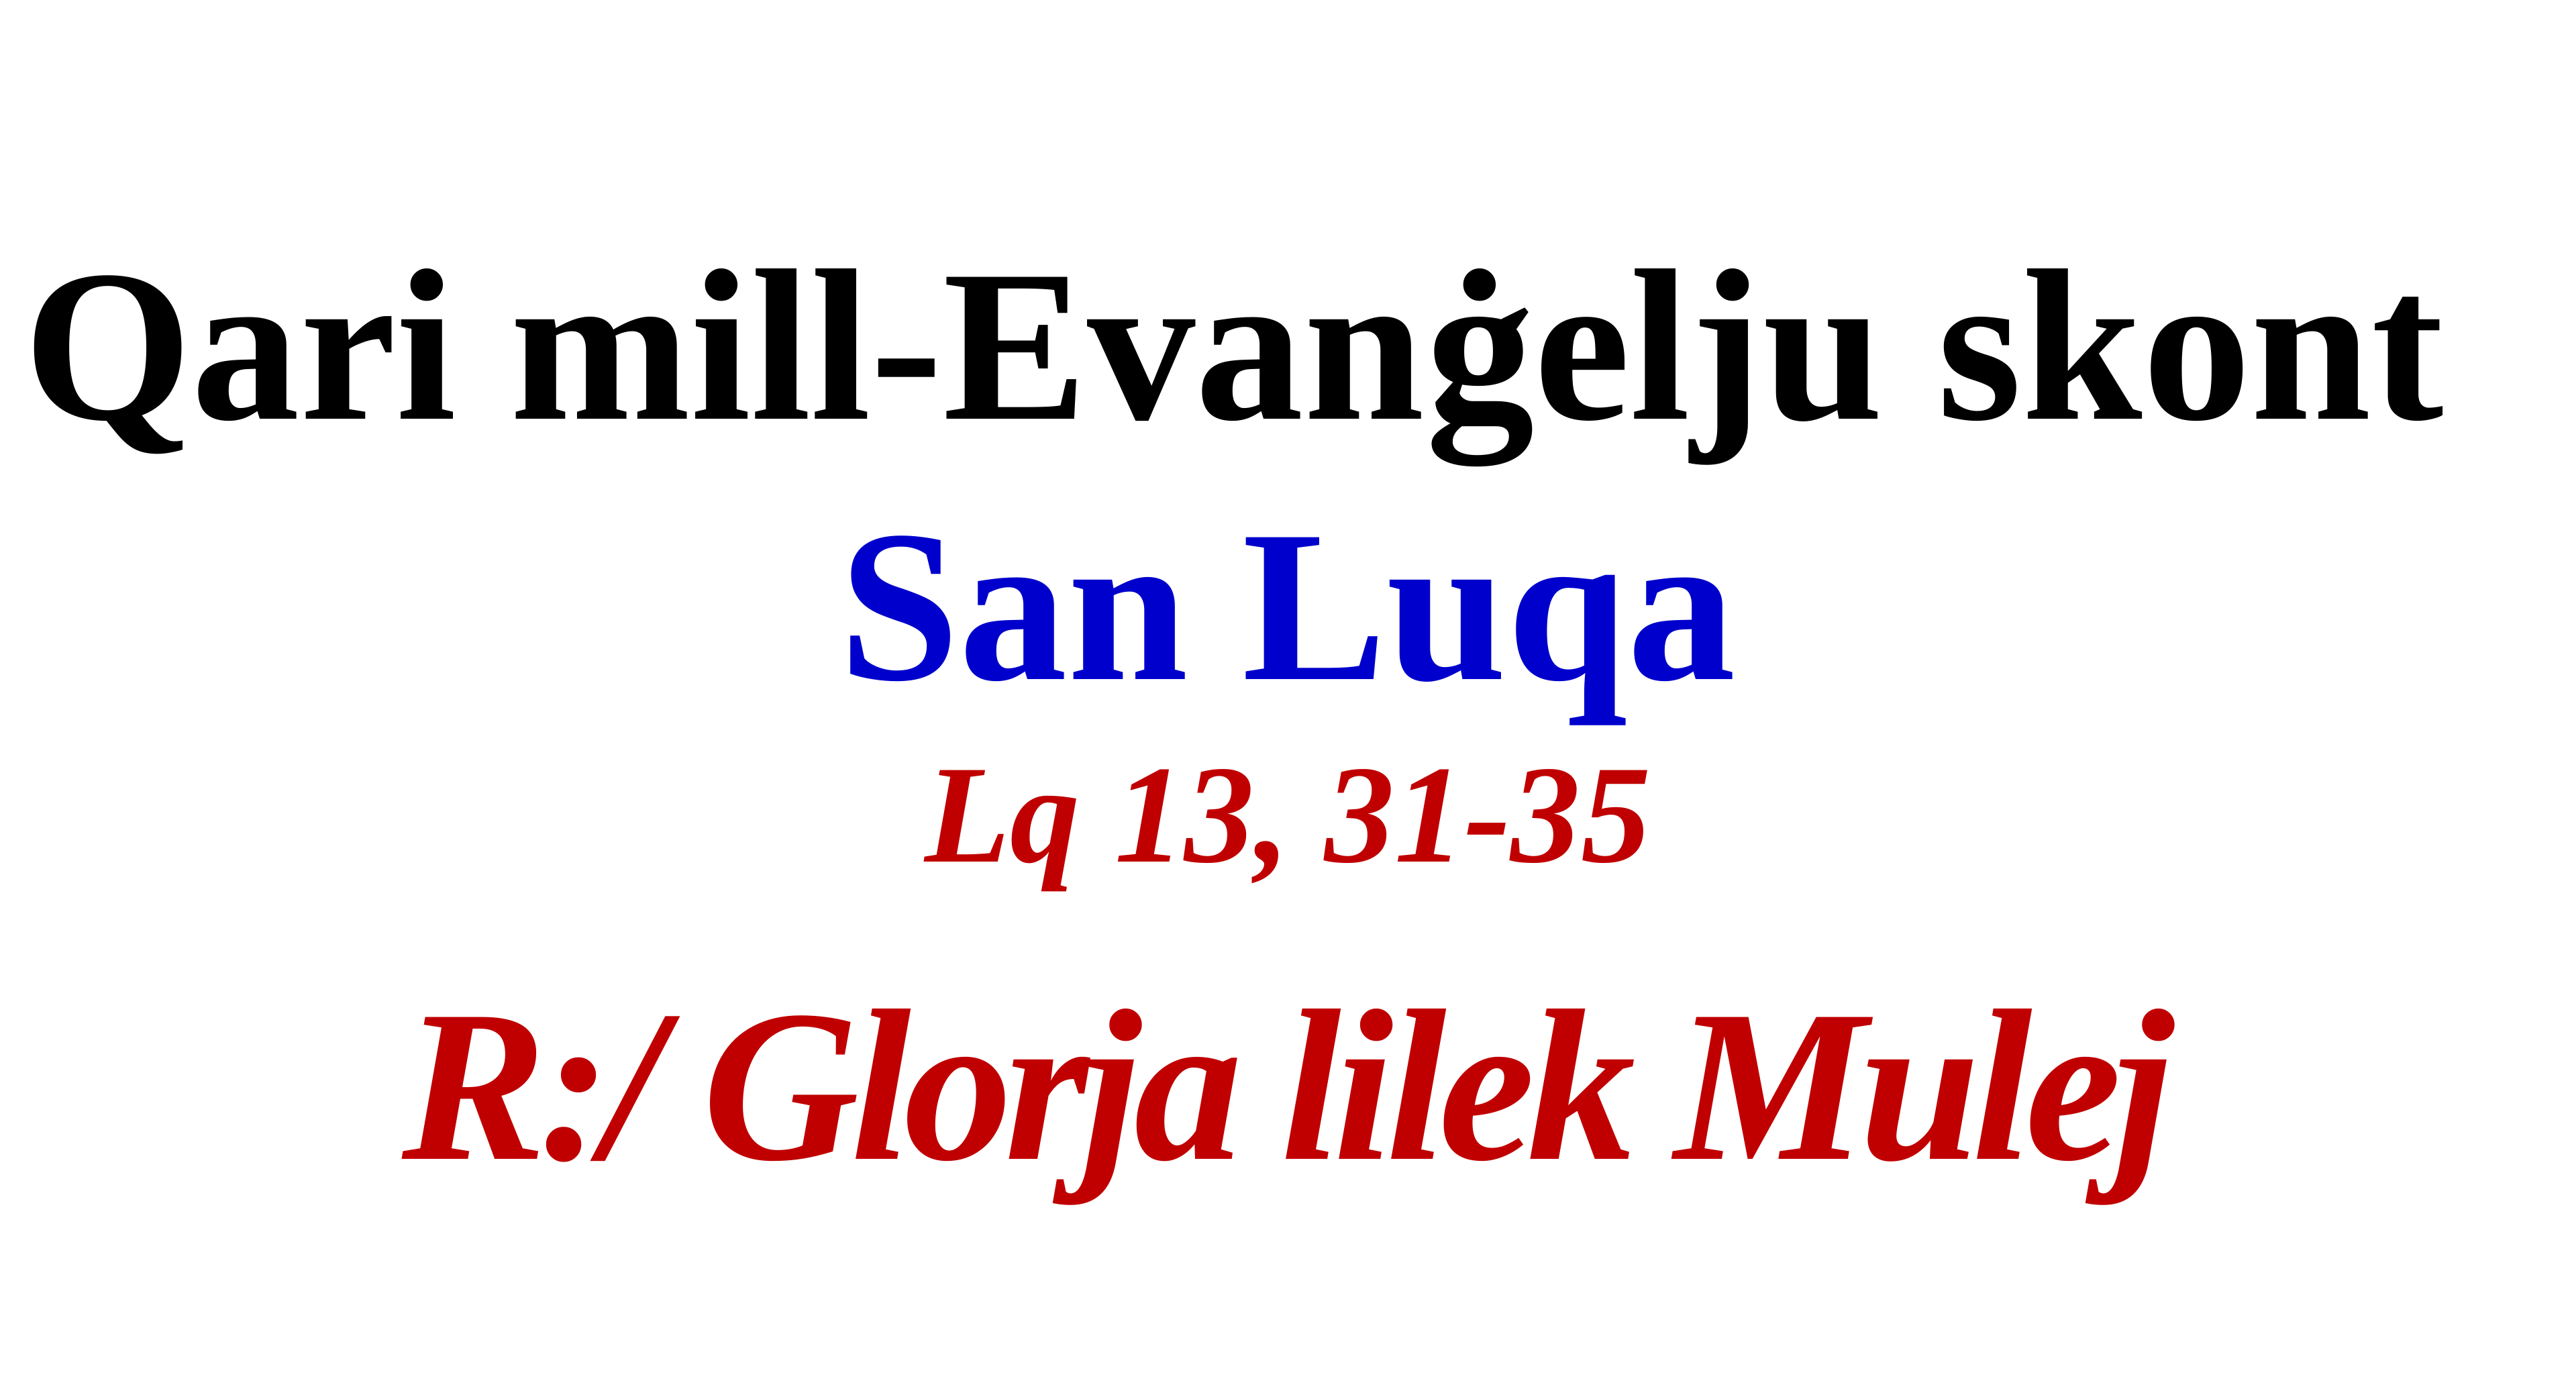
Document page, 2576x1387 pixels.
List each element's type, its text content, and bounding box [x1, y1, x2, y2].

text_box Qari mill-Evanġelju skont San Luqa Lq 13, 31-35 R:/ Glorja lilek Mulej [0, 197, 2576, 1207]
